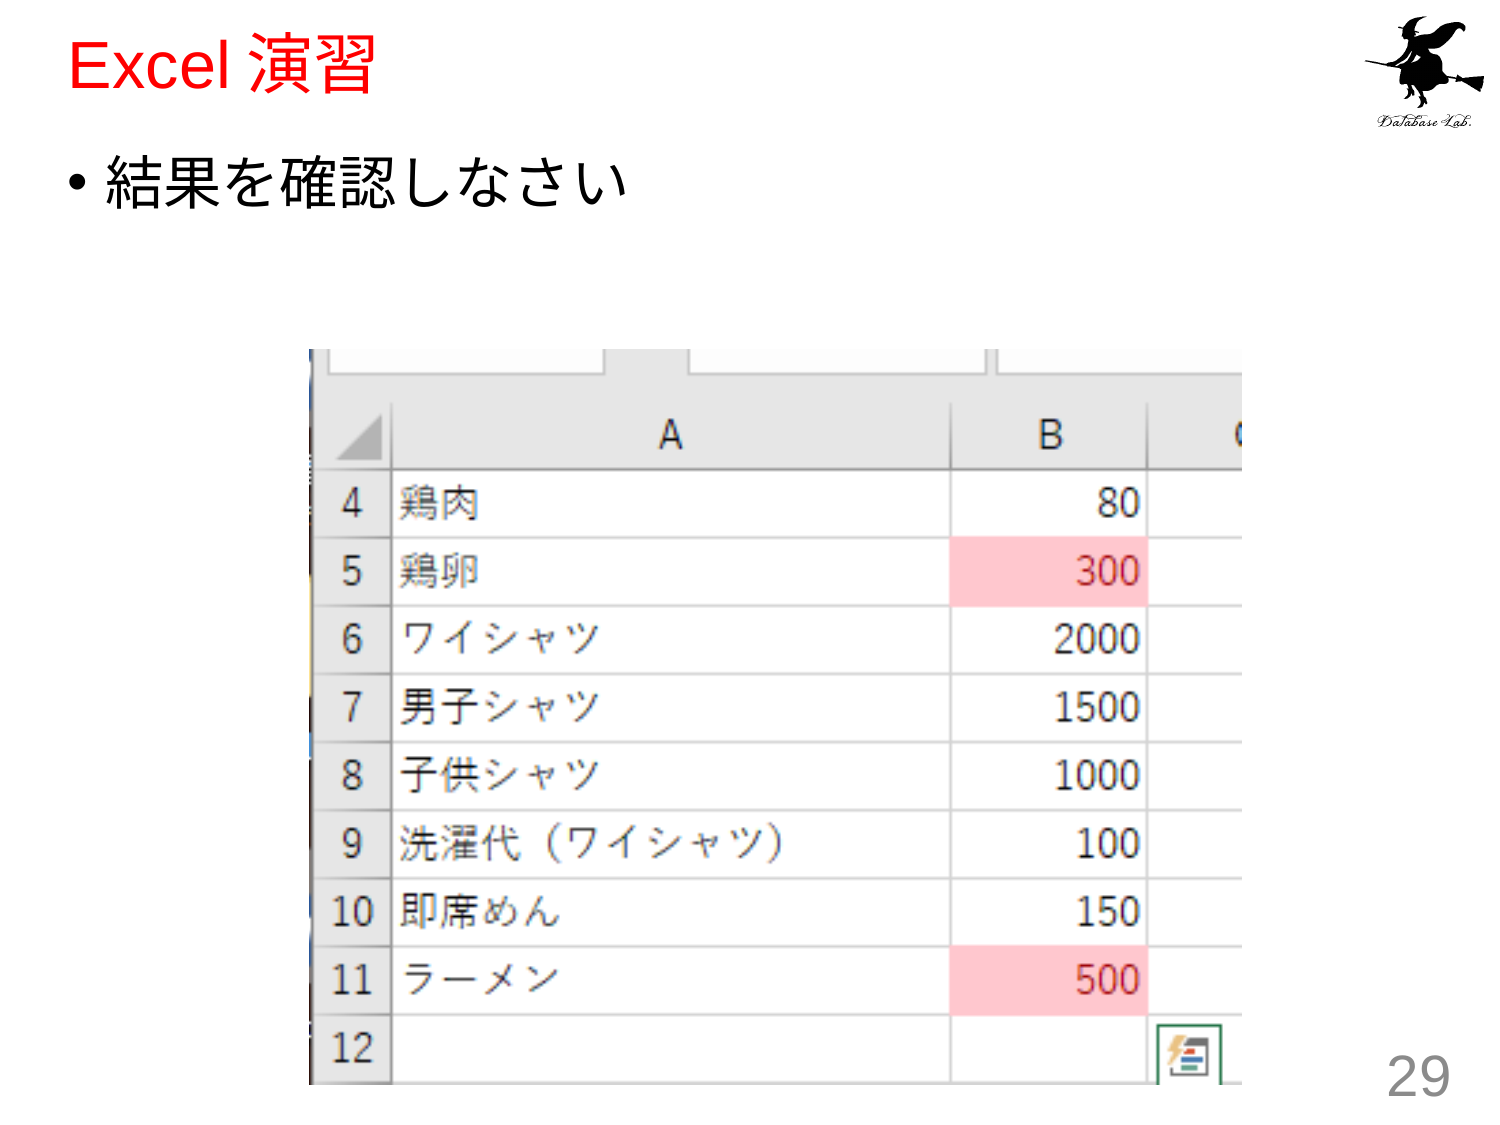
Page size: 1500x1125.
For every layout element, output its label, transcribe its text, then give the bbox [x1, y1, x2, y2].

title Excel演習 [52, 28, 1441, 106]
picture [1362, 14, 1486, 130]
list 結果を確認しなさい [52, 138, 1441, 1014]
picture [309, 348, 1242, 1085]
slide_number 29 [1129, 1042, 1467, 1103]
